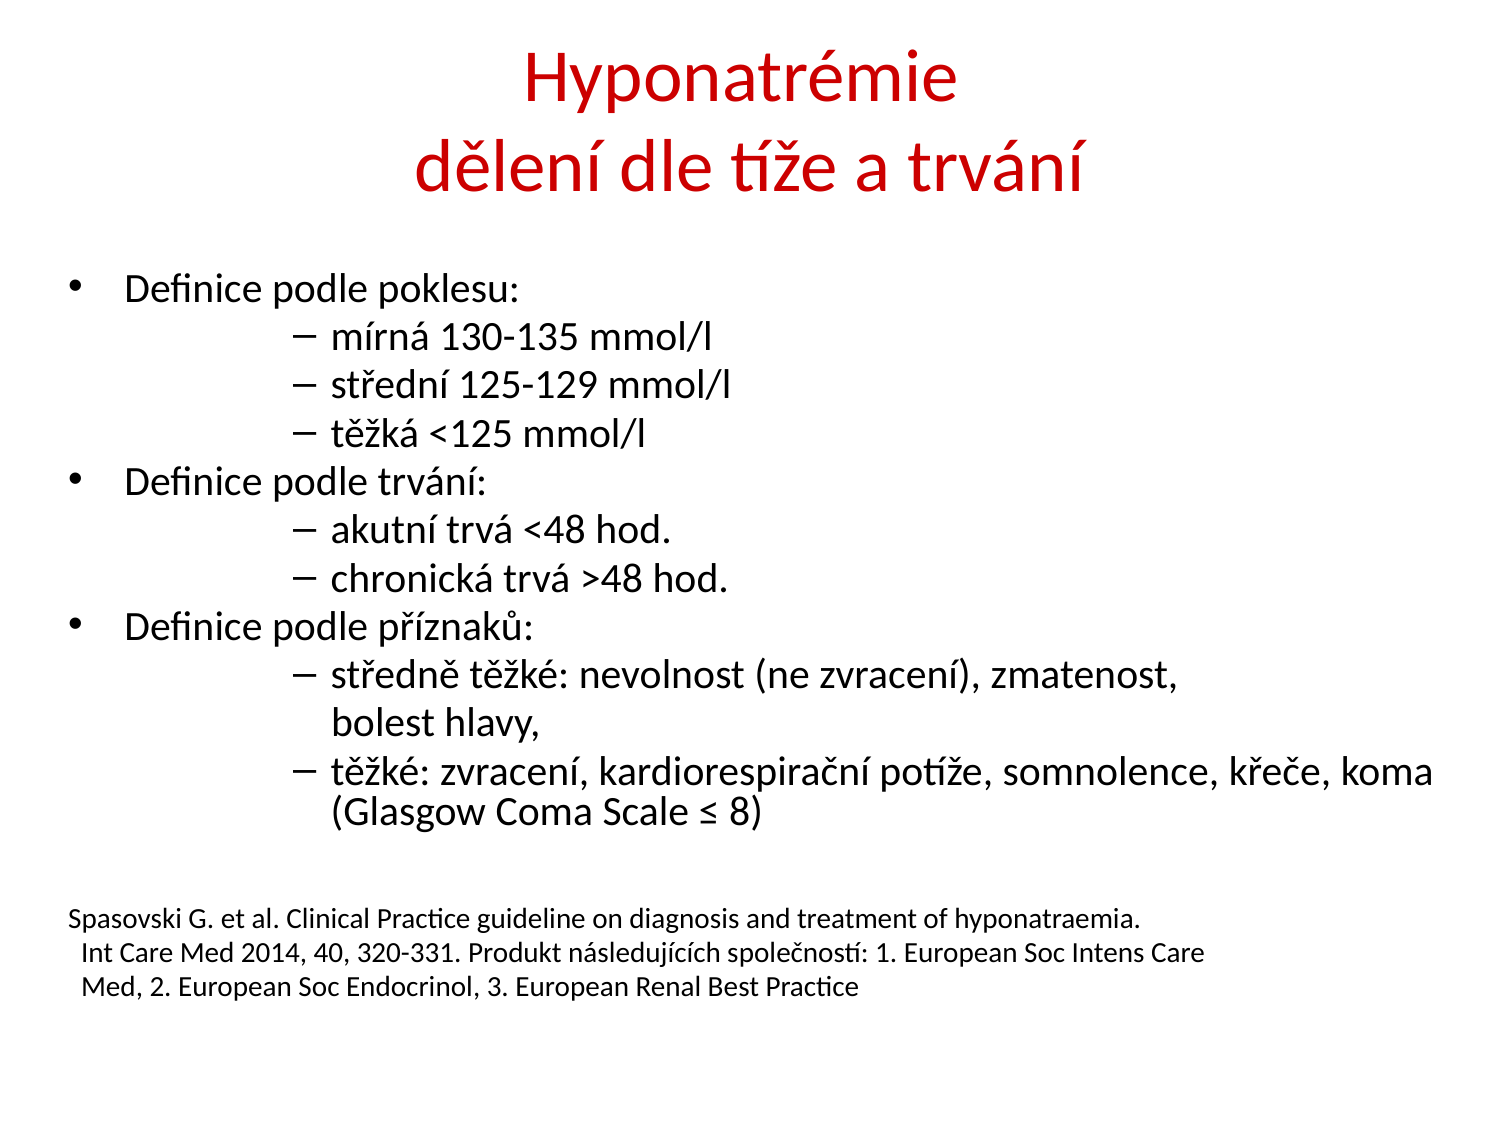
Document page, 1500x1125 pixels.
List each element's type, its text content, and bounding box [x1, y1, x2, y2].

title Hyponatrémie dělení dle tíže a trvání [75, 0, 1425, 233]
list Definice podle poklesu: mírná 130-135 mmol/l střední 125-129 mmol/l těžká <125 mmol/l Definice podle trvání: akutní trvá <48 hod. chronická trvá >48 hod. Definice podle příznaků: středně těžké: nevolnost (ne zvracení), zmatenost, bolest hlavy, těžké: zvracení, kardiorespirační potíže, somnolence, křeče, koma (Glasgow Coma Scale ≤ 8) Spasovski G. et al. Clinical Practice guideline on diagnosis and treatment of hyponatraemia. Int Care Med 2014, 40, 320-331. Produkt následujících společností: 1. European Soc Intens Care Med, 2. European Soc Endocrinol, 3. European Renal Best Practice [53, 262, 1471, 1125]
